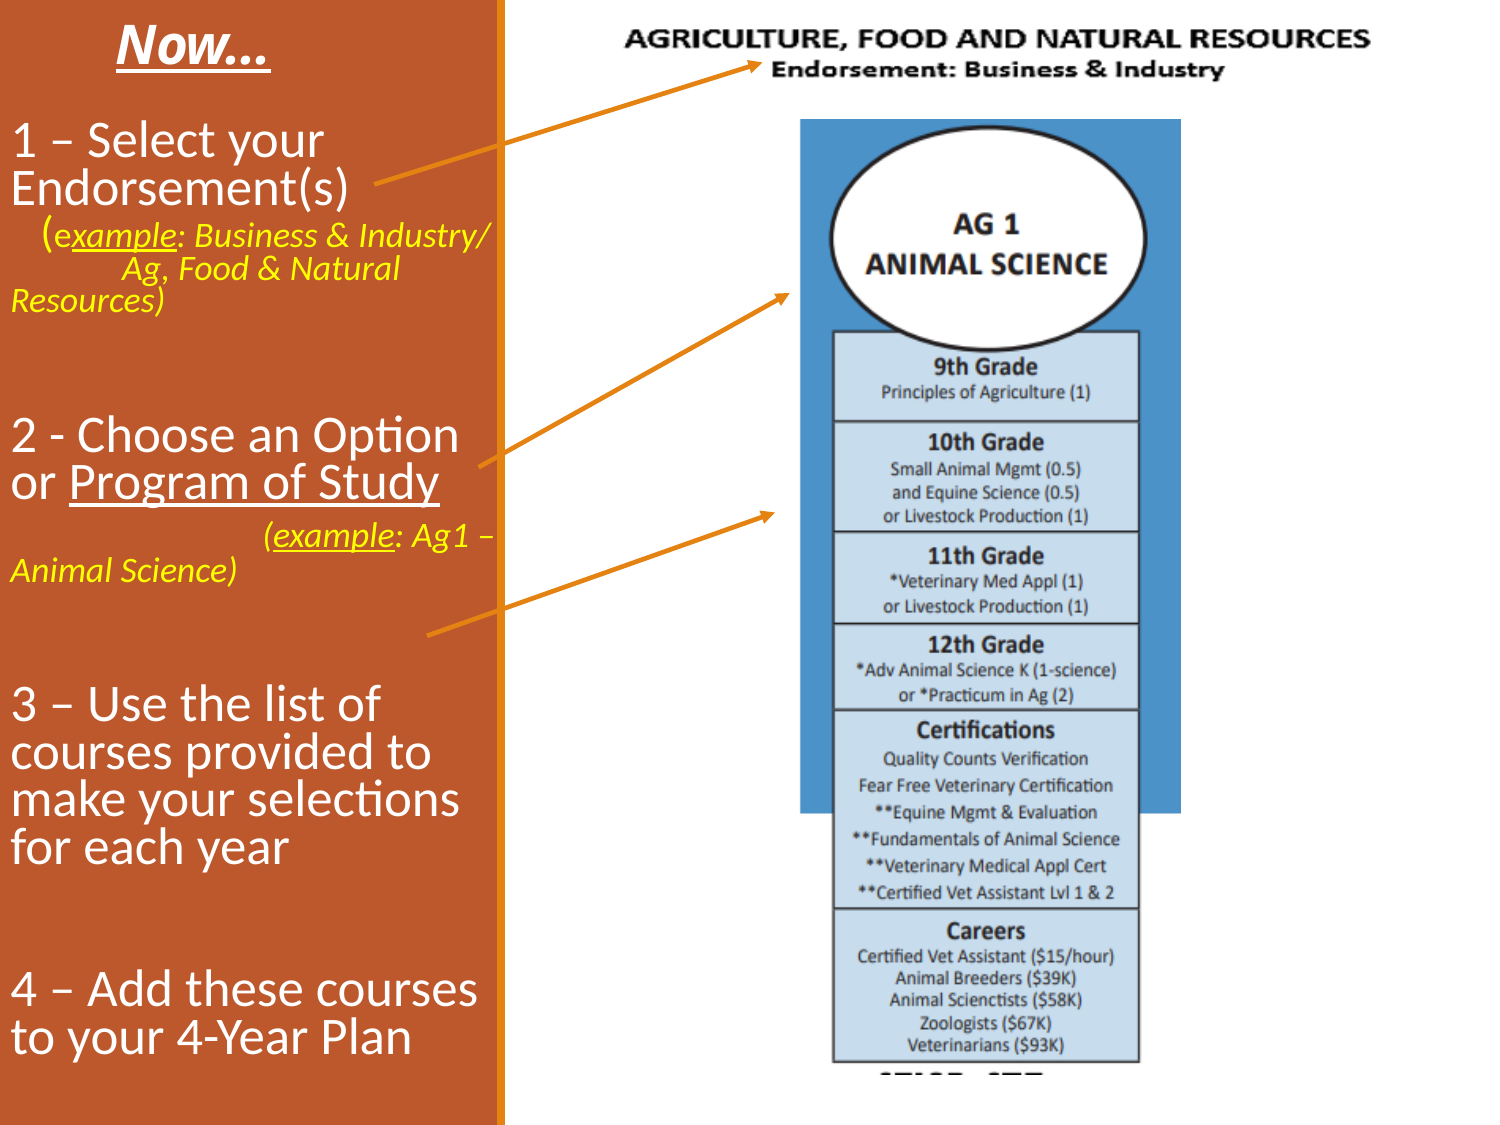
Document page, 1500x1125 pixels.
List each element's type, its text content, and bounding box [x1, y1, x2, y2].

title Now… [74, 5, 313, 85]
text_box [373, 61, 763, 185]
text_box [426, 511, 776, 637]
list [791, 119, 1181, 1076]
list 1 – Select your Endorsement(s) (example: Business & Industry/ Ag, Food & Natural Resources) 2 - Choose an Option or Program of Study (example: Ag1 – Animal Science) 3 – Use the list of courses provided to make your selections for each year 4 – Add these courses to your 4-Year Plan [0, 112, 526, 1086]
picture [599, 13, 1388, 95]
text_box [477, 292, 788, 468]
